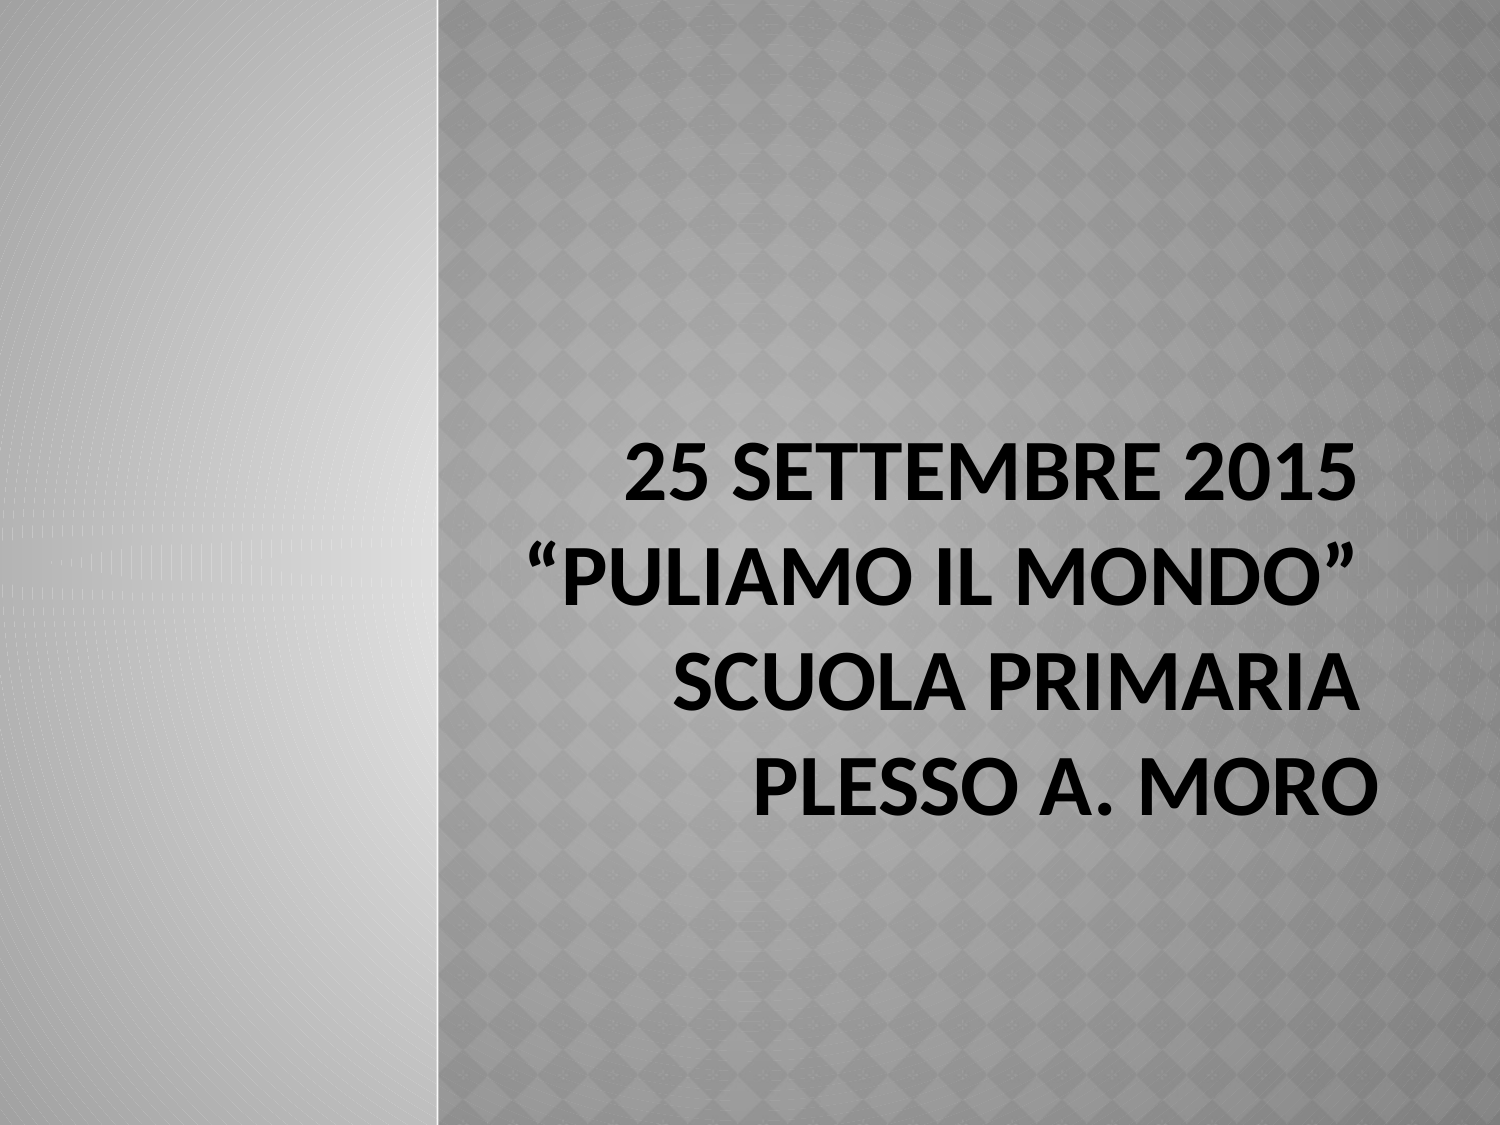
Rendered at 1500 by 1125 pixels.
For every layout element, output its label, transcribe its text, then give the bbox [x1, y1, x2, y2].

title 25 settembre 2015 “Puliamo il mondo” Scuola Primaria plesso A. Moro [112, 164, 1388, 938]
